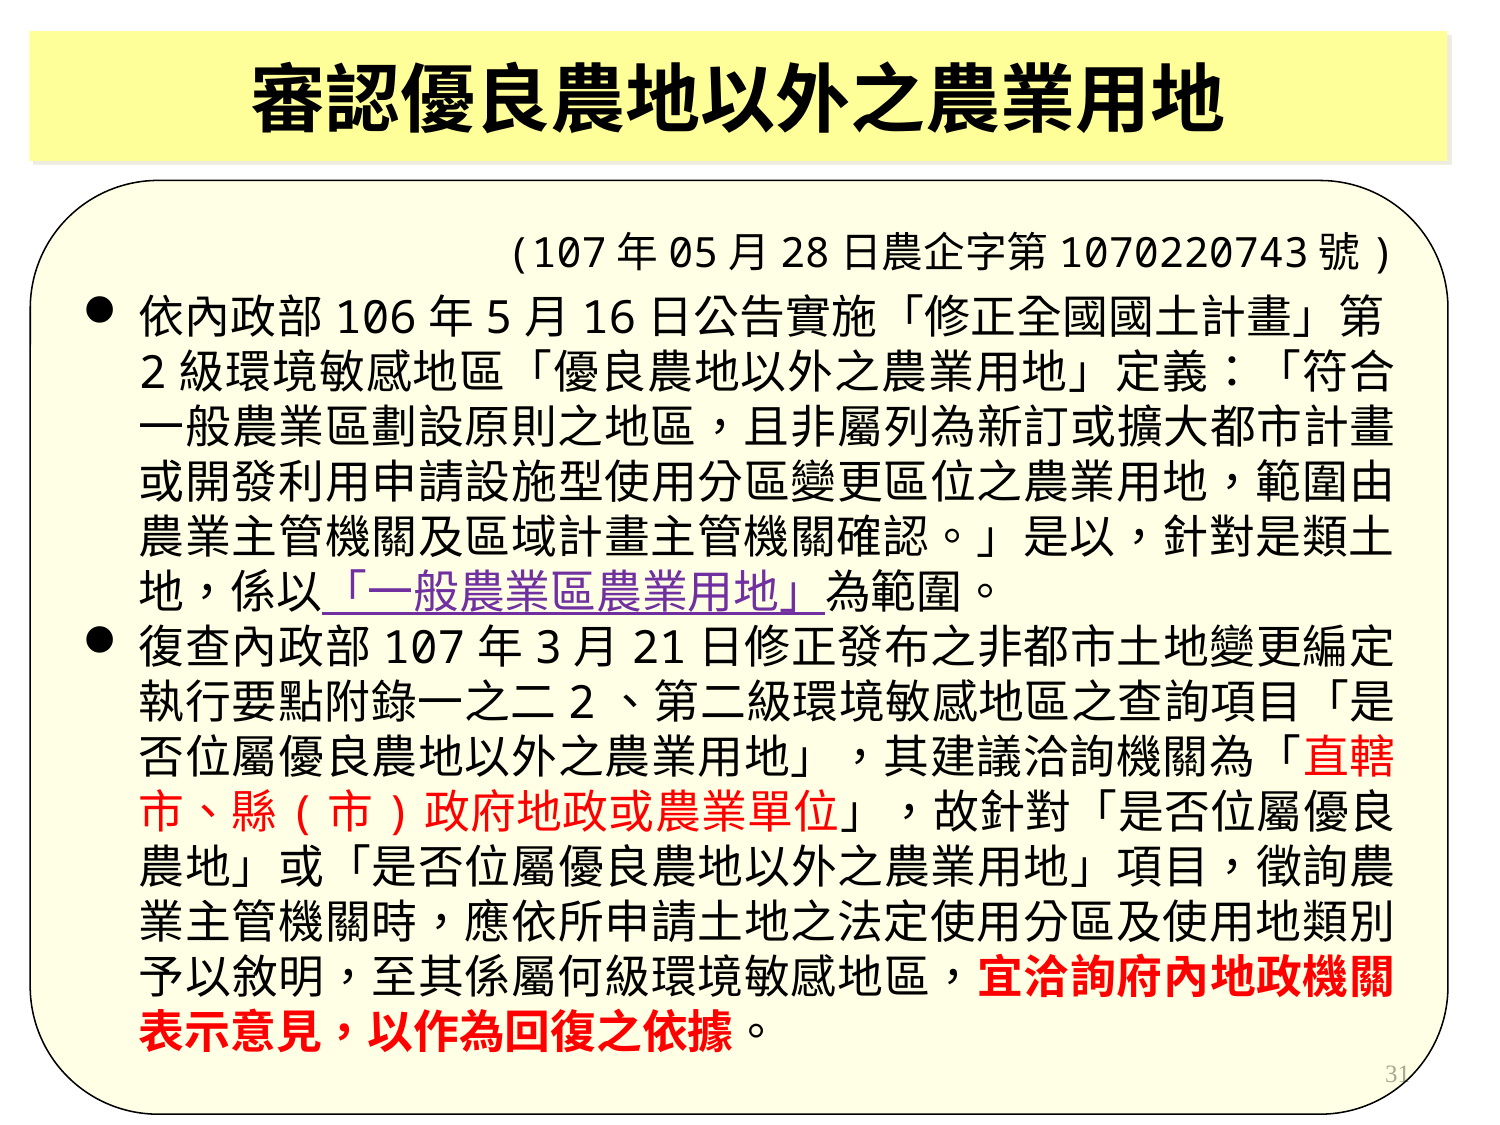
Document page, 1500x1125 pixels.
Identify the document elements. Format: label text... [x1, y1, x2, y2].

text_box 審認優良農地以外之農業用地 [29, 31, 1448, 161]
text_box (107年05月28日農企字第1070220743號) 依內政部106年5月16日公告實施「修正全國國土計畫」第2級環境敏感地區「優良農地以外之農業用地」定義：「符合一般農業區劃設原則之地區，且非屬列為新訂或擴大都市計畫或開發利用申請設施型使用分區變更區位之農業用地，範圍由農業主管機關及區域計畫主管機關確認。」是以，針對是類土地，係以「一般農業區農業用地」為範圍。 復查內政部107年3月21日修正發布之非都市土地變更編定執行要點附錄一之二2、第二級環境敏感地區之查詢項目「是否位屬優良農地以外之農業用地」，其建議洽詢機關為「直轄市、縣(市)政府地政或農業單位」，故針對「是否位屬優良農地」或「是否位屬優良農地以外之農業用地」項目，徵詢農業主管機關時，應依所申請土地之法定使用分區及使用地類別予以敘明，至其係屬何級環境敏感地區，宜洽詢府內地政機關表示意見，以作為回復之依據。 [30, 180, 1448, 1115]
slide_number 31 [1375, 1061, 1425, 1103]
